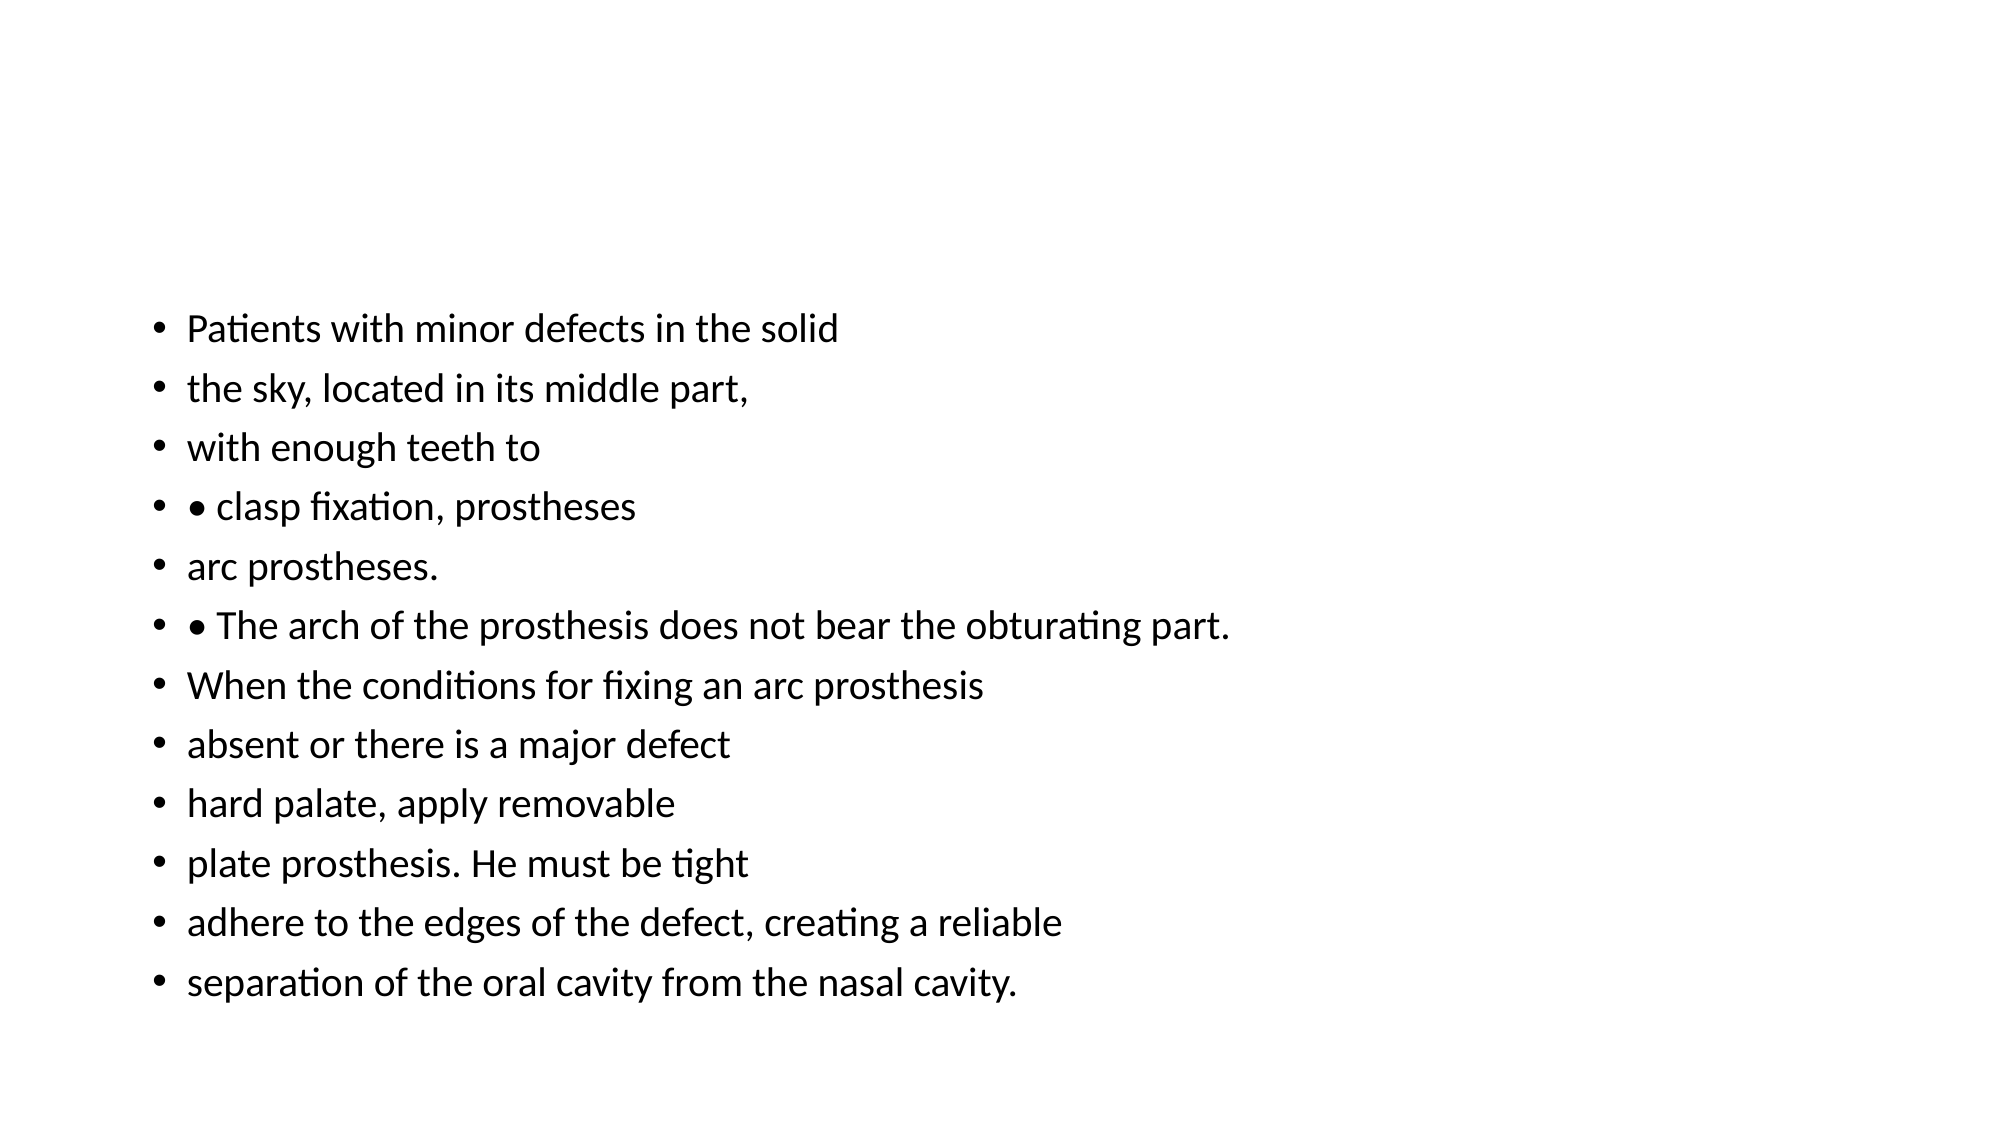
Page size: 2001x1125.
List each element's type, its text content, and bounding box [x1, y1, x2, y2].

list Patients with minor defects in the solid the sky, located in its middle part, with enough teeth to • clasp fixation, prostheses arc prostheses. • The arch of the prosthesis does not bear the obturating part. When the conditions for fixing an arc prosthesis absent or there is a major defect hard palate, apply removable plate prosthesis. He must be tight adhere to the edges of the defect, creating a reliable separation of the oral cavity from the nasal cavity. [137, 299, 1863, 1014]
